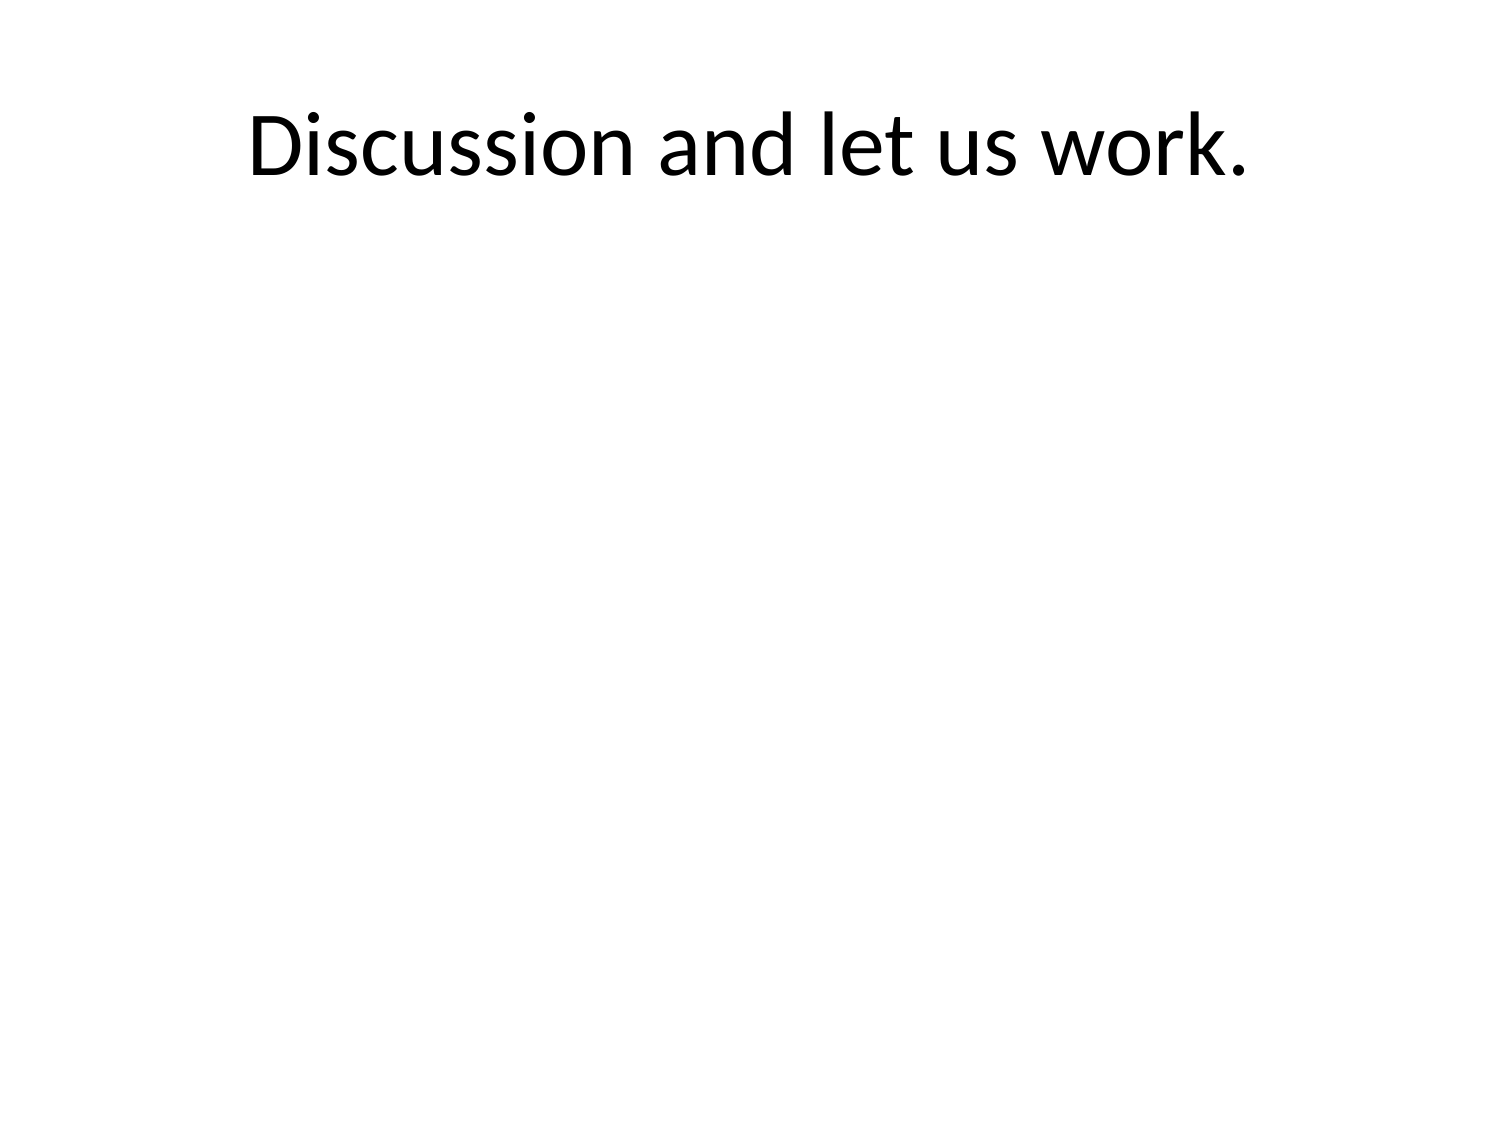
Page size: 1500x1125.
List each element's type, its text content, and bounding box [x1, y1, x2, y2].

title Discussion and let us work. [75, 45, 1425, 233]
